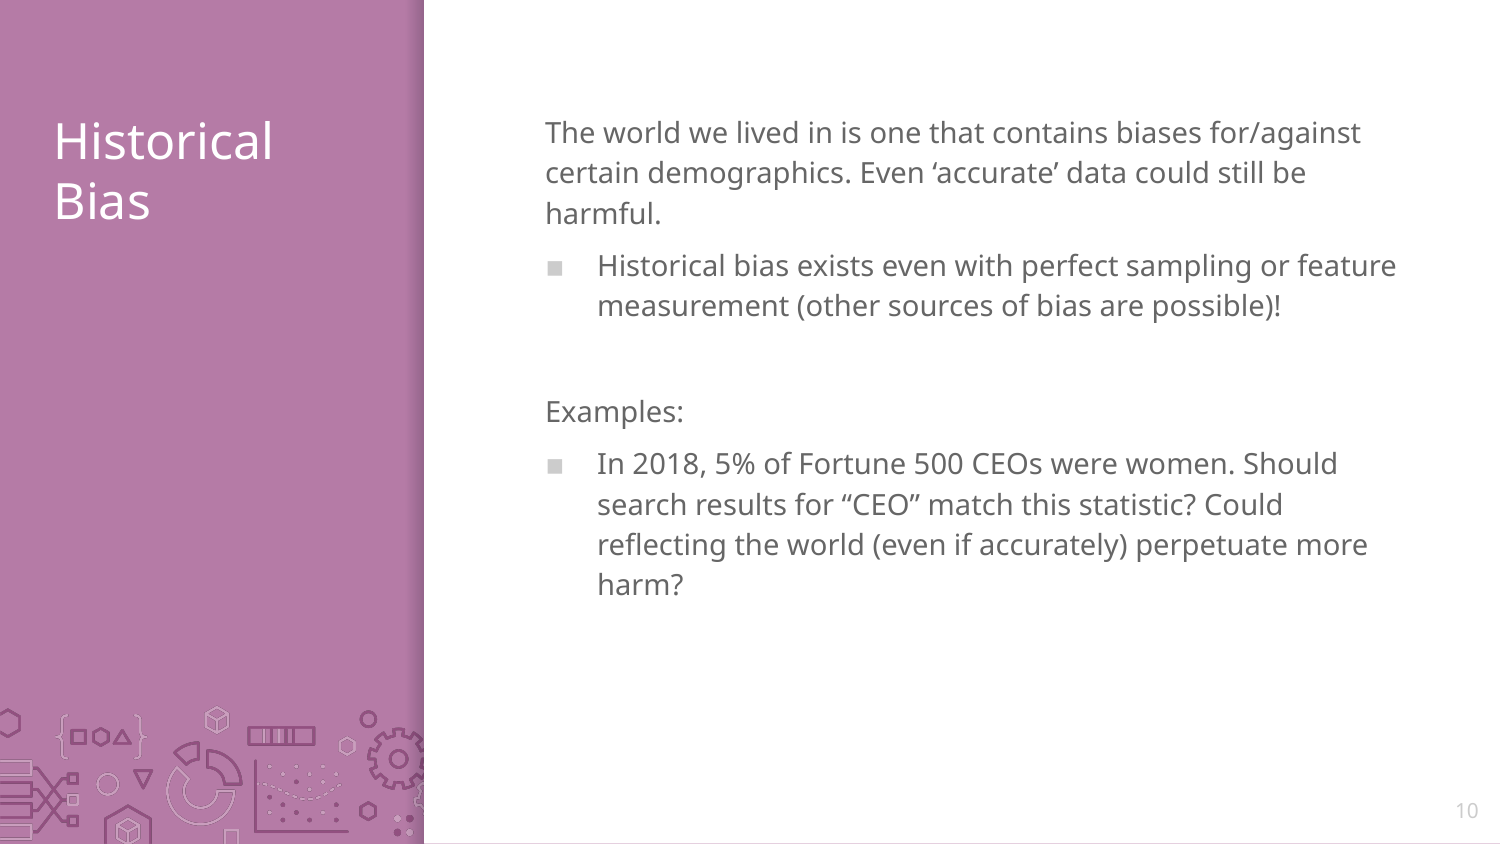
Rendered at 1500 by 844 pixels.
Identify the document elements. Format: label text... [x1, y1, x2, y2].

title Historical Bias [38, 94, 375, 748]
list The world we lived in is one that contains biases for/against certain demographics. Even ‘accurate’ data could still be harmful. Historical bias exists even with perfect sampling or feature measurement (other sources of bias are possible)! Examples: In 2018, 5% of Fortune 500 CEOs were women. Should search results for “CEO” match this statistic? Could reflecting the world (even if accurately) perpetuate more harm? [506, 94, 1425, 748]
slide_number 10 [1403, 779, 1494, 844]
picture [0, 701, 424, 844]
